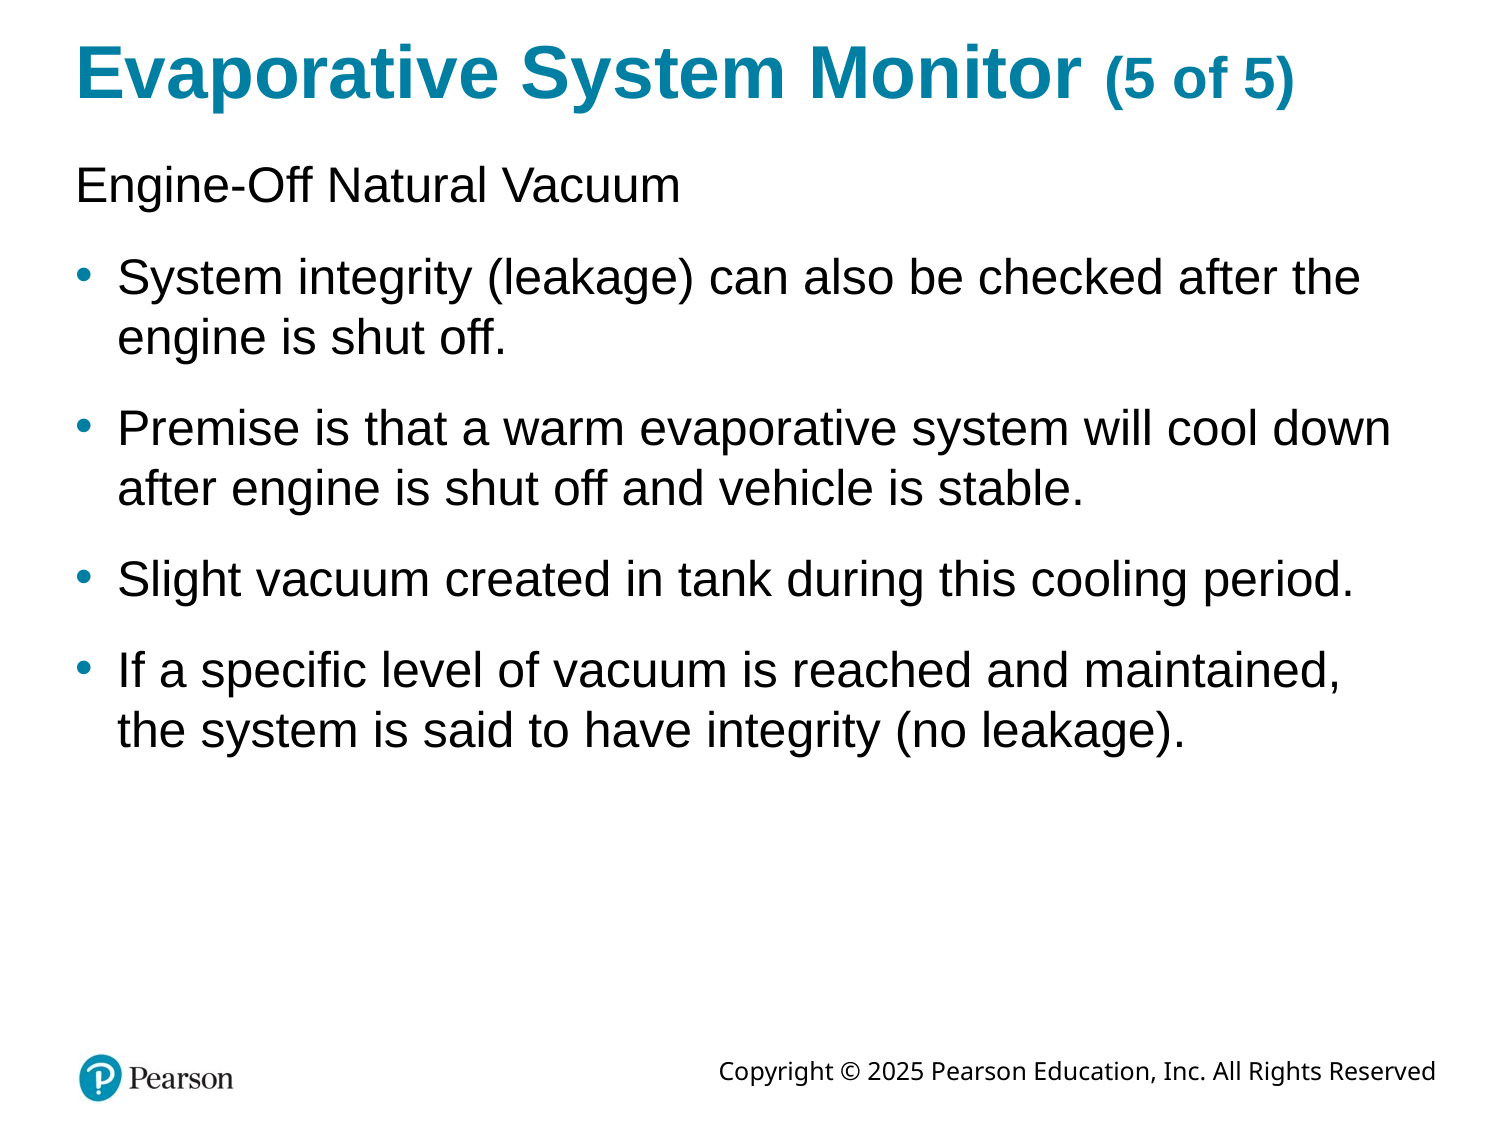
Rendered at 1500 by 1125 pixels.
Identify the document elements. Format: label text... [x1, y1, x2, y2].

list Engine-Off Natural Vacuum System integrity (leakage) can also be checked after the engine is shut off. Premise is that a warm evaporative system will cool down after engine is shut off and vehicle is stable. Slight vacuum created in tank during this cooling period. If a specific level of vacuum is reached and maintained, the system is said to have integrity (no leakage). [75, 133, 1425, 778]
picture [78, 1053, 234, 1104]
title Evaporative System Monitor (5 of 5) [75, 0, 1425, 133]
